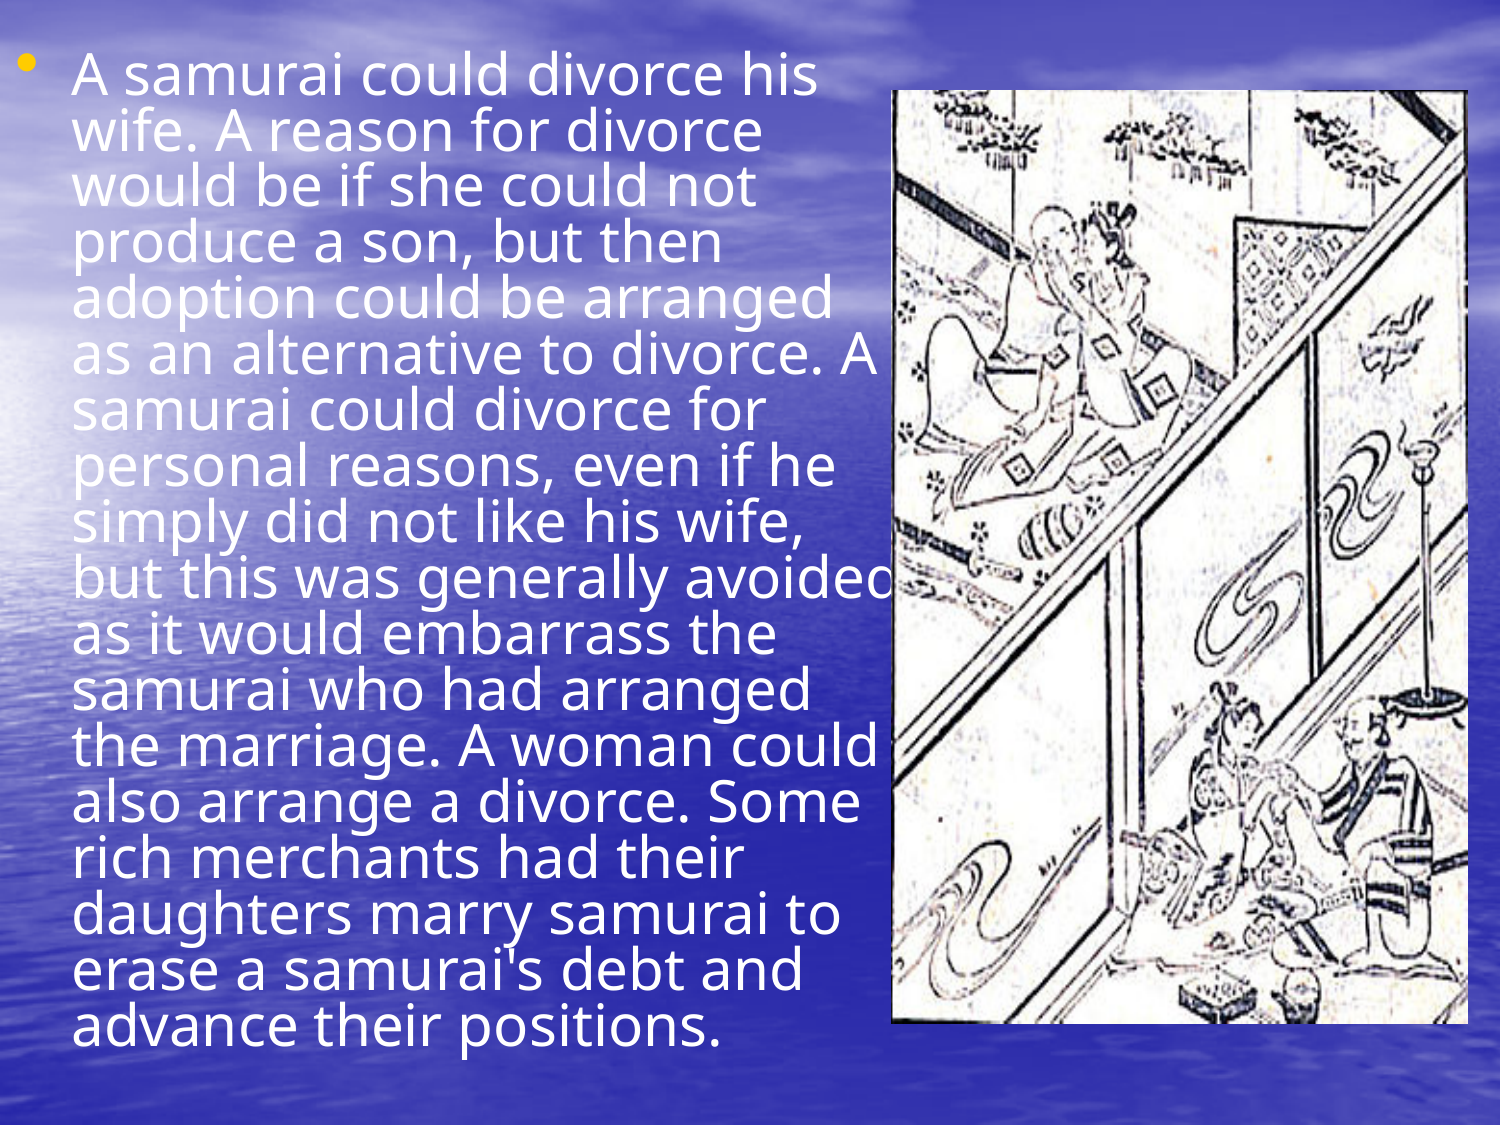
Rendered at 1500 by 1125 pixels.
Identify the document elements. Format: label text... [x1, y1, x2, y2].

picture [891, 90, 1468, 1024]
list A samurai could divorce his wife. A reason for divorce would be if she could not produce a son, but then adoption could be arranged as an alternative to divorce. A samurai could divorce for personal reasons, even if he simply did not like his wife, but this was generally avoided as it would embarrass the samurai who had arranged the marriage. A woman could also arrange a divorce. Some rich merchants had their daughters marry samurai to erase a samurai's debt and advance their positions. [0, 42, 922, 1059]
